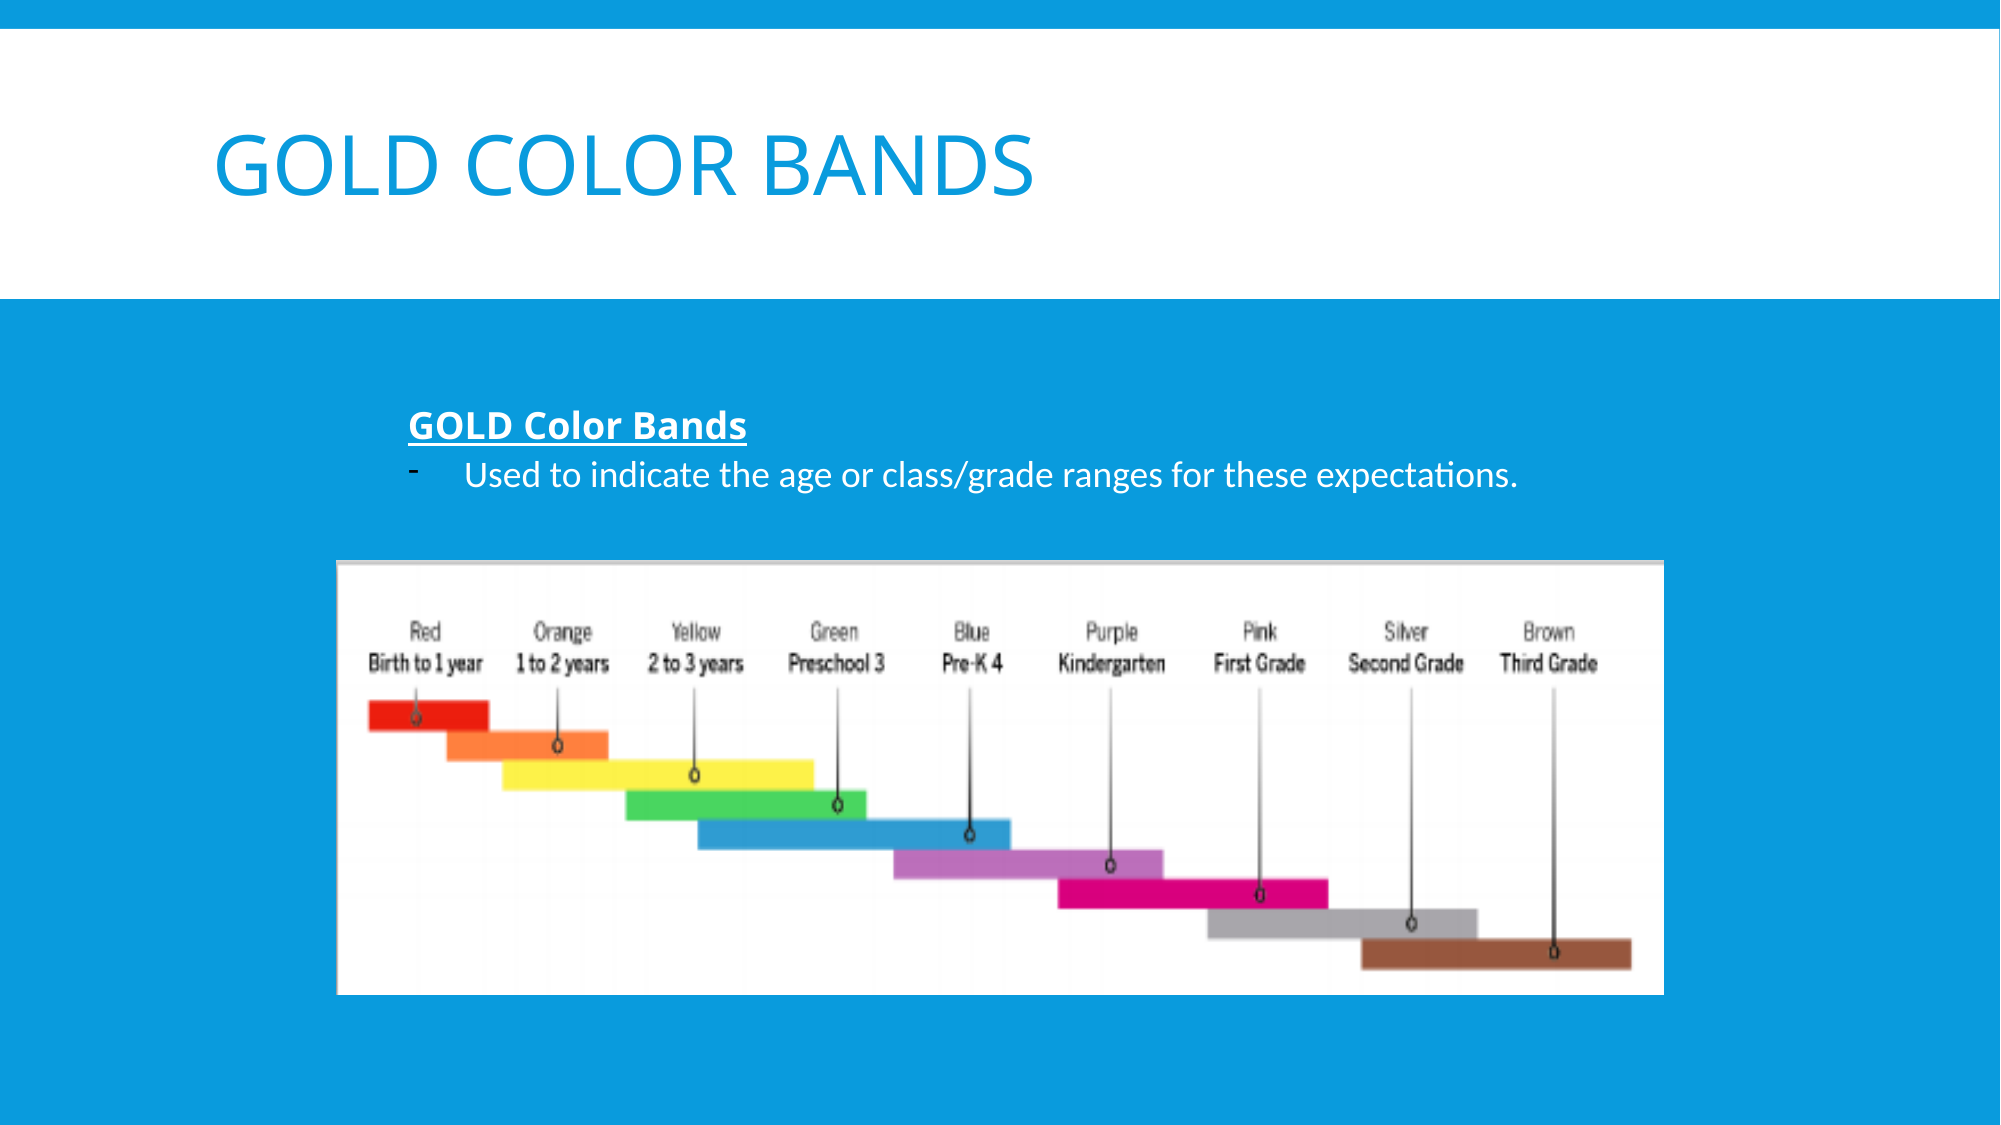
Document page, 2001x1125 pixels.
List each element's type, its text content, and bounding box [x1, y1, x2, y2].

title GOLD Color bands [197, 46, 1803, 295]
picture [337, 561, 1663, 994]
text_box GOLD Color Bands Used to indicate the age or class/grade ranges for these expectations. [393, 349, 1607, 503]
